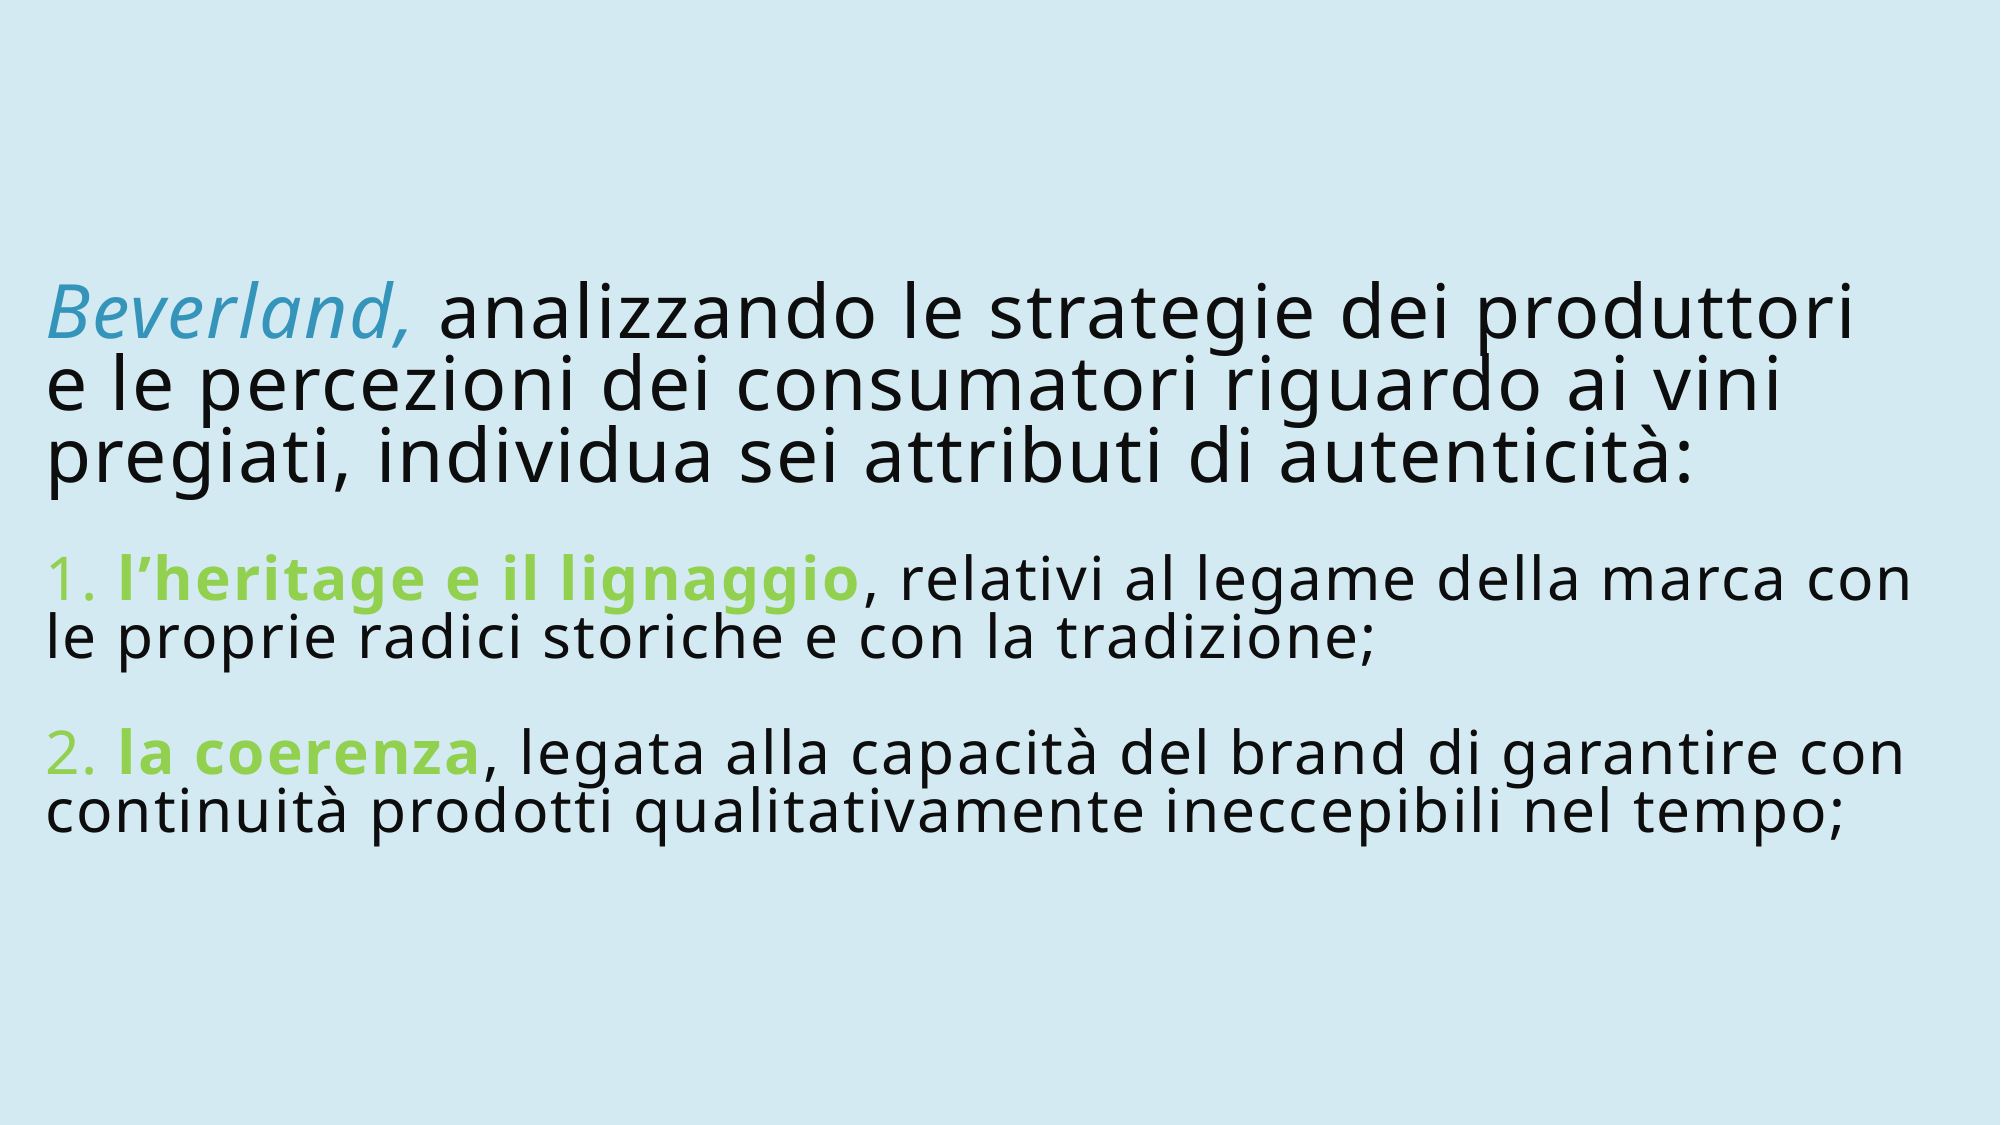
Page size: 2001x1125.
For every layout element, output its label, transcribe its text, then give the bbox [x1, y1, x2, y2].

title Beverland, analizzando le strategie dei produttori e le percezioni dei consumatori riguardo ai vini pregiati, individua sei attributi di autenticità: 1. l’heritage e il lignaggio, relativi al legame della marca con le proprie radici storiche e con la tradizione; 2. la coerenza, legata alla capacità del brand di garantire con continuità prodotti qualitativamente ineccepibili nel tempo; [30, 82, 1939, 1043]
